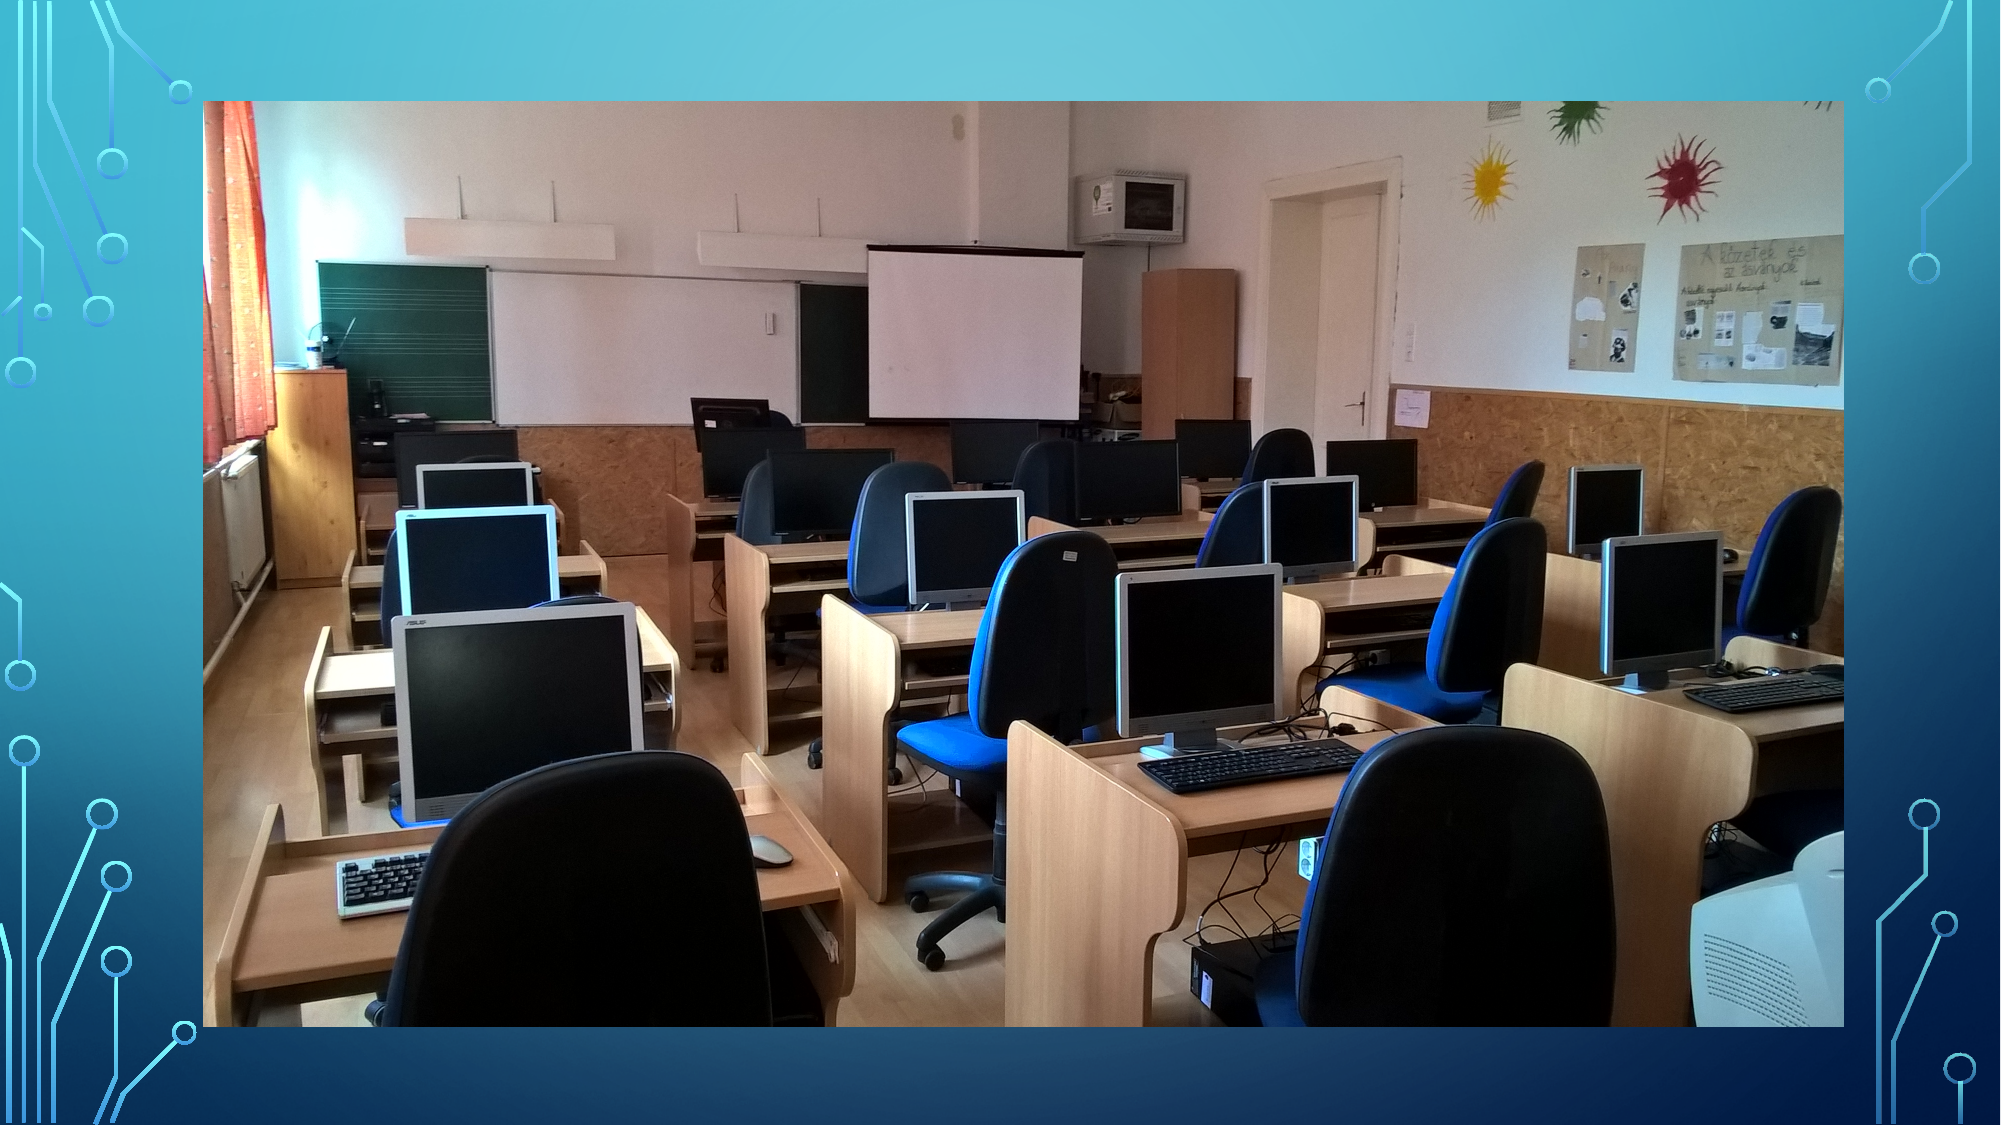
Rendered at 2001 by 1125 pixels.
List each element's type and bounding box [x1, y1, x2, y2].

list [202, 101, 1845, 1027]
